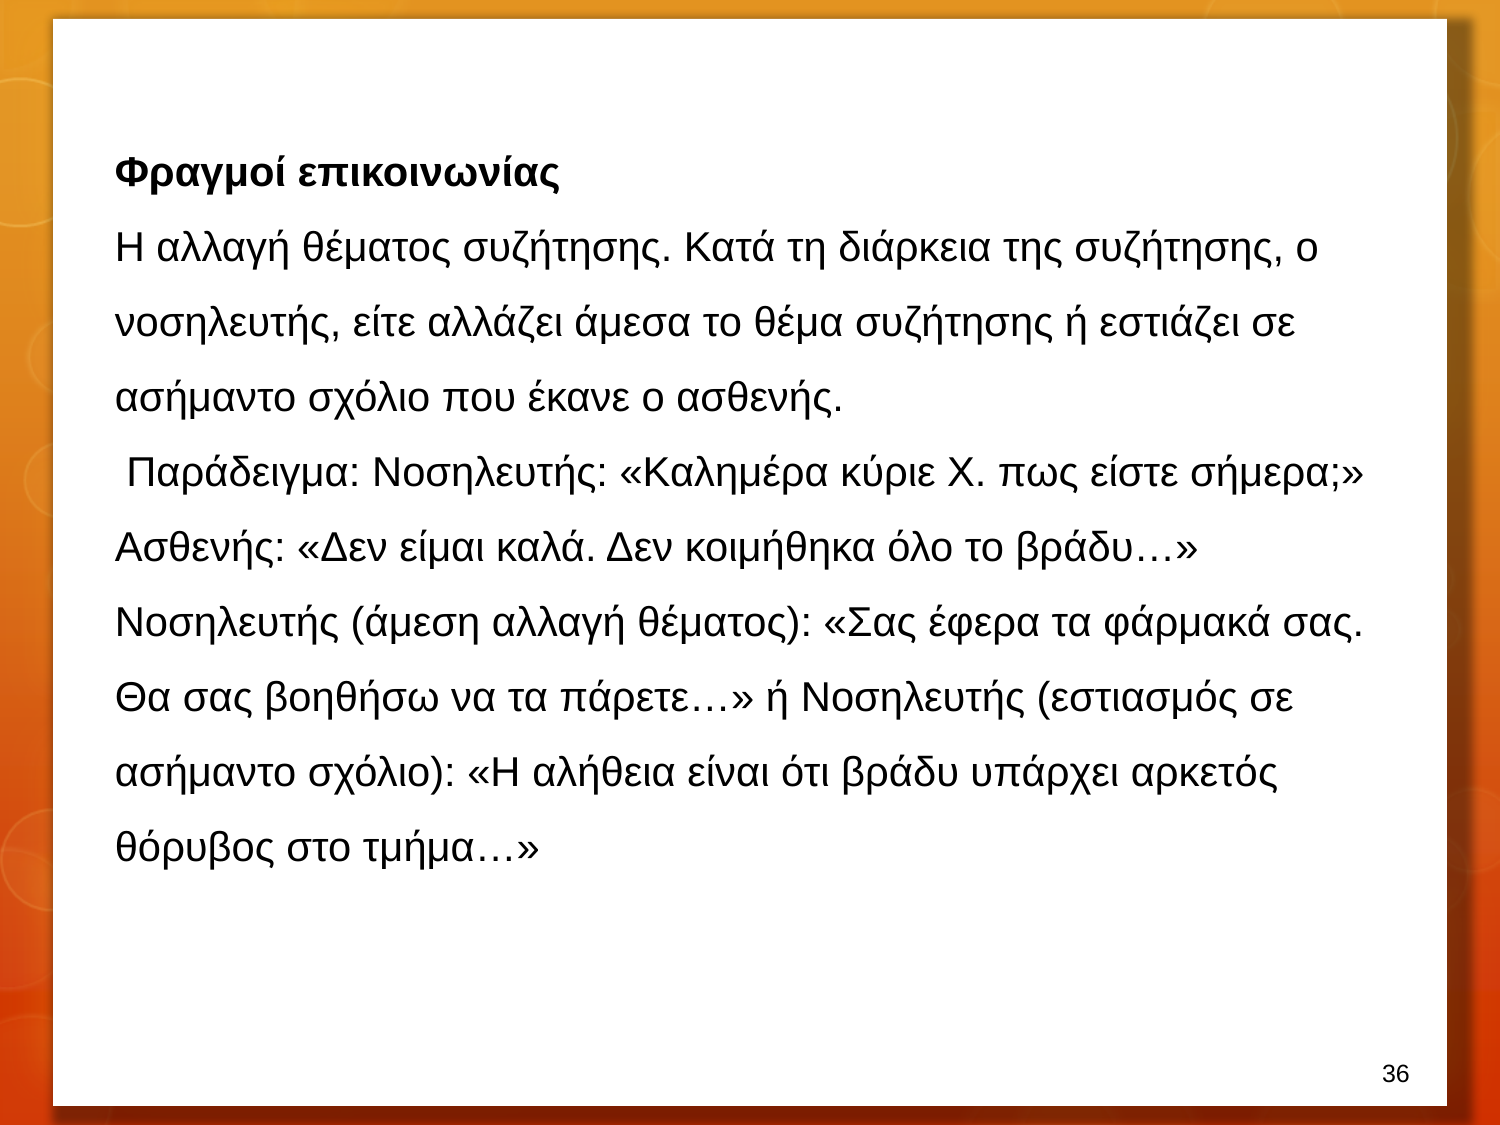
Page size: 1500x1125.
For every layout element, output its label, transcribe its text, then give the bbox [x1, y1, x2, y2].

text_box Φραγμοί επικοινωνίας Η αλλαγή θέματος συζήτησης. Κατά τη διάρκεια της συζήτησης, ο νοσηλευτής, είτε αλλάζει άμεσα το θέμα συζήτησης ή εστιάζει σε ασήμαντο σχόλιο που έκανε ο ασθενής. Παράδειγμα: Νοσηλευτής: «Καλημέρα κύριε Χ. πως είστε σήμερα;» Ασθενής: «Δεν είμαι καλά. Δεν κοιμήθηκα όλο το βράδυ…» Νοσηλευτής (άμεση αλλαγή θέματος): «Σας έφερα τα φάρμακά σας. Θα σας βοηθήσω να τα πάρετε…» ή Νοσηλευτής (εστιασμός σε ασήμαντο σχόλιο): «Η αλήθεια είναι ότι βράδυ υπάρχει αρκετός θόρυβος στο τμήμα…» [99, 112, 1425, 878]
picture [0, 0, 1500, 1125]
slide_number 35 [1074, 1042, 1425, 1103]
